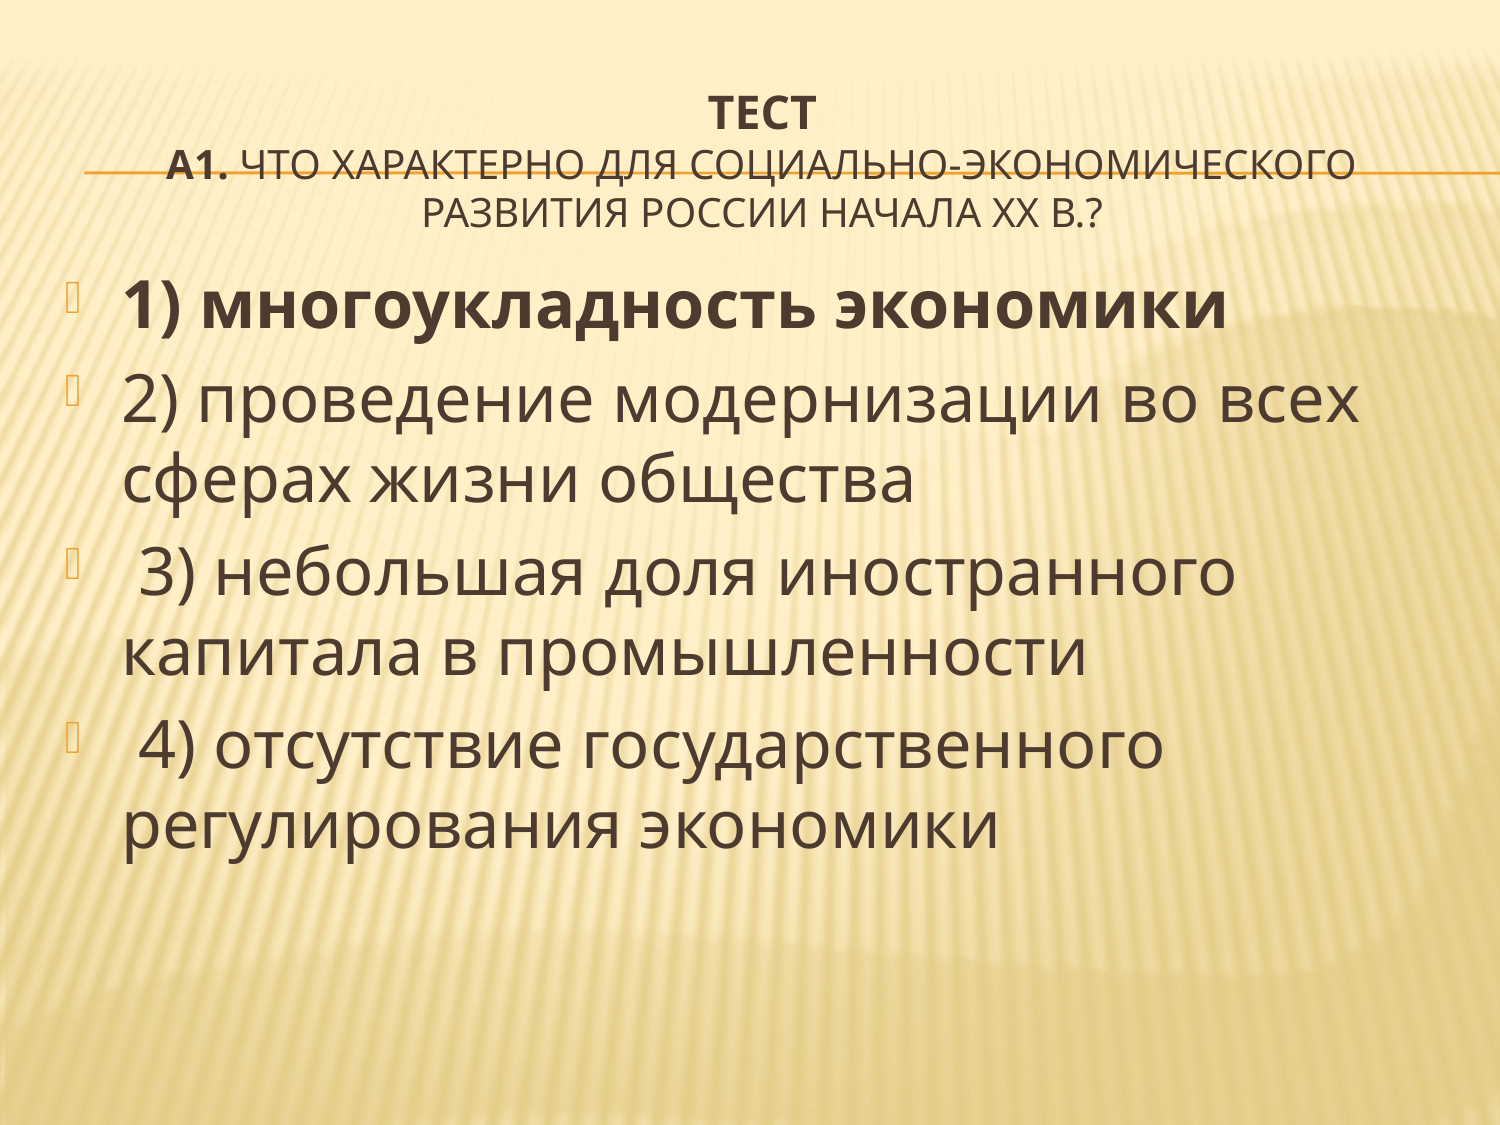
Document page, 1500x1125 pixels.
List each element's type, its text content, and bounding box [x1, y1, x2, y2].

list 1) многоукладность экономики 2) проведение модернизации во всех сферах жизни общества 3) небольшая доля иностранного капитала в промышленности 4) отсутствие государственного регулирования экономики [50, 254, 1475, 998]
title Тест А1. Что характерно для социально-экономического развития России начала XX в.? [50, 75, 1475, 254]
